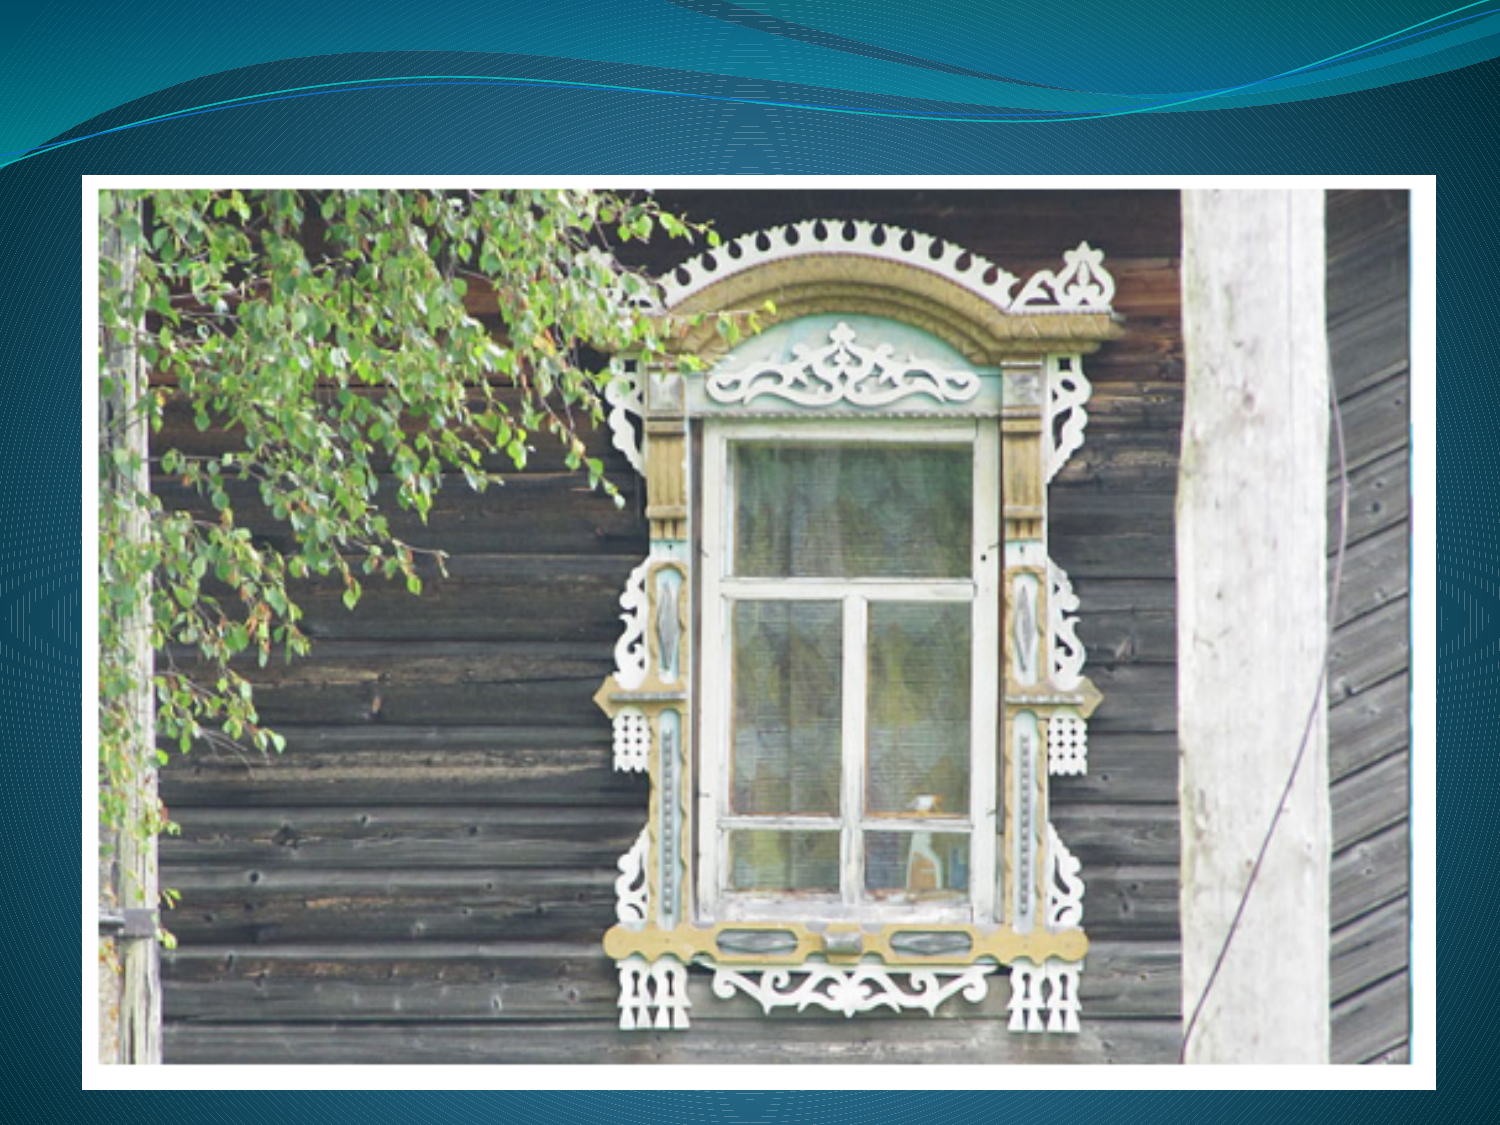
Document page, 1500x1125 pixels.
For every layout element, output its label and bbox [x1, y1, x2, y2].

picture [81, 175, 1437, 1091]
